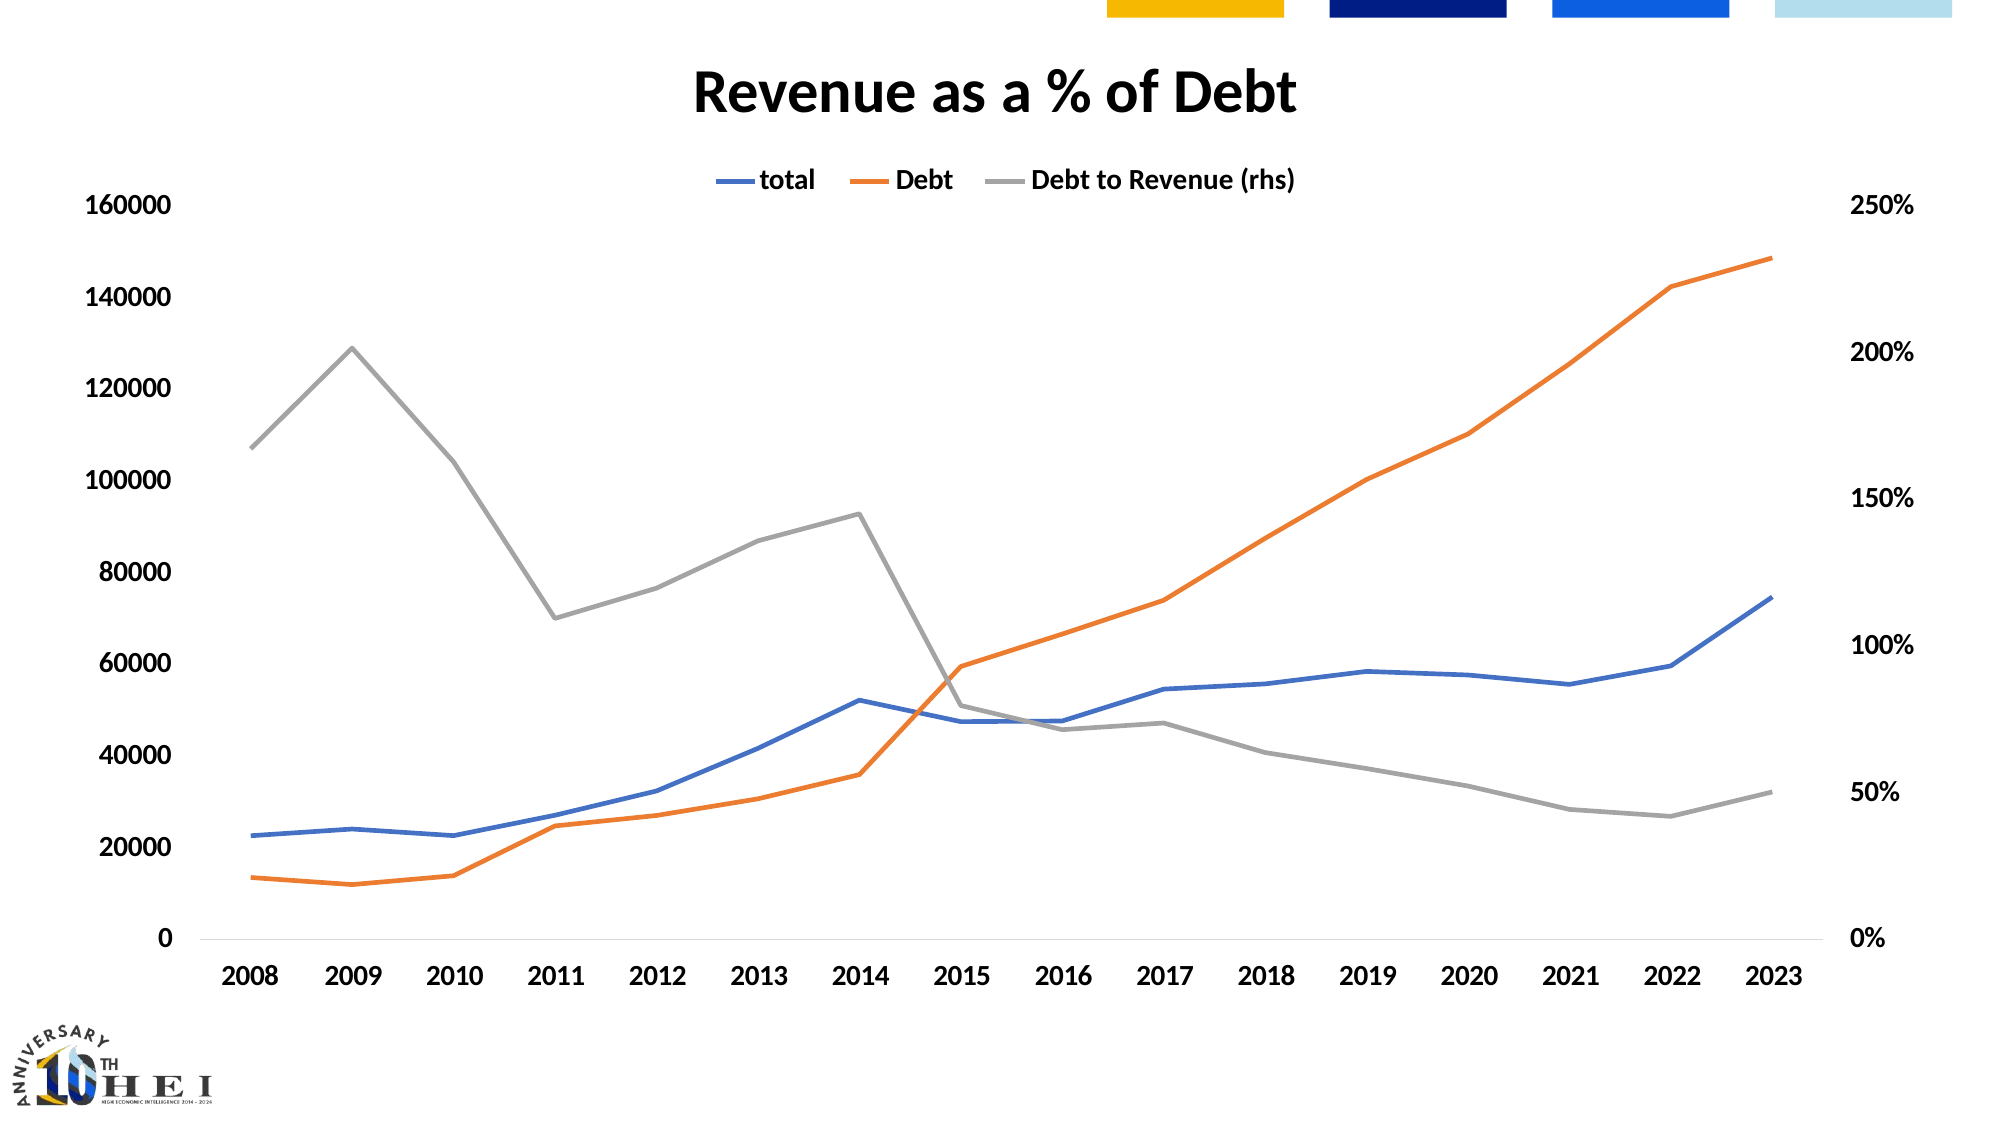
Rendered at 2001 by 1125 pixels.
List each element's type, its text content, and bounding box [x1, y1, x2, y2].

text_box [1774, 0, 1953, 18]
text_box [1329, 0, 1507, 18]
text_box 160000 [82, 183, 175, 221]
text_box 120000 [82, 366, 175, 404]
text_box 0% [1848, 916, 1889, 954]
text_box 20000 [96, 824, 176, 862]
text_box 100000 [82, 458, 175, 496]
title Revenue as a % of Debt [330, 47, 1716, 238]
text_box 250% [1848, 183, 1918, 221]
text_box 140000 [82, 275, 175, 313]
text_box 100% [1848, 623, 1918, 661]
text_box 40000 [96, 733, 176, 771]
text_box 50% [1848, 769, 1904, 807]
text_box [1552, 0, 1730, 18]
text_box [248, 255, 1775, 888]
text_box total Debt Debt to Revenue (rhs) [757, 158, 1298, 196]
text_box 2008 2009 2010 2011 2012 2013 2014 2015 2016 2017 2018 2019 2020 2021 2022 2023 [219, 954, 1805, 992]
text_box 80000 [96, 550, 176, 587]
picture [12, 1024, 212, 1106]
text_box 60000 [96, 641, 176, 679]
text_box 200% [1848, 330, 1918, 368]
text_box 0 [156, 916, 175, 954]
text_box 150% [1848, 476, 1918, 514]
text_box [1107, 0, 1285, 18]
